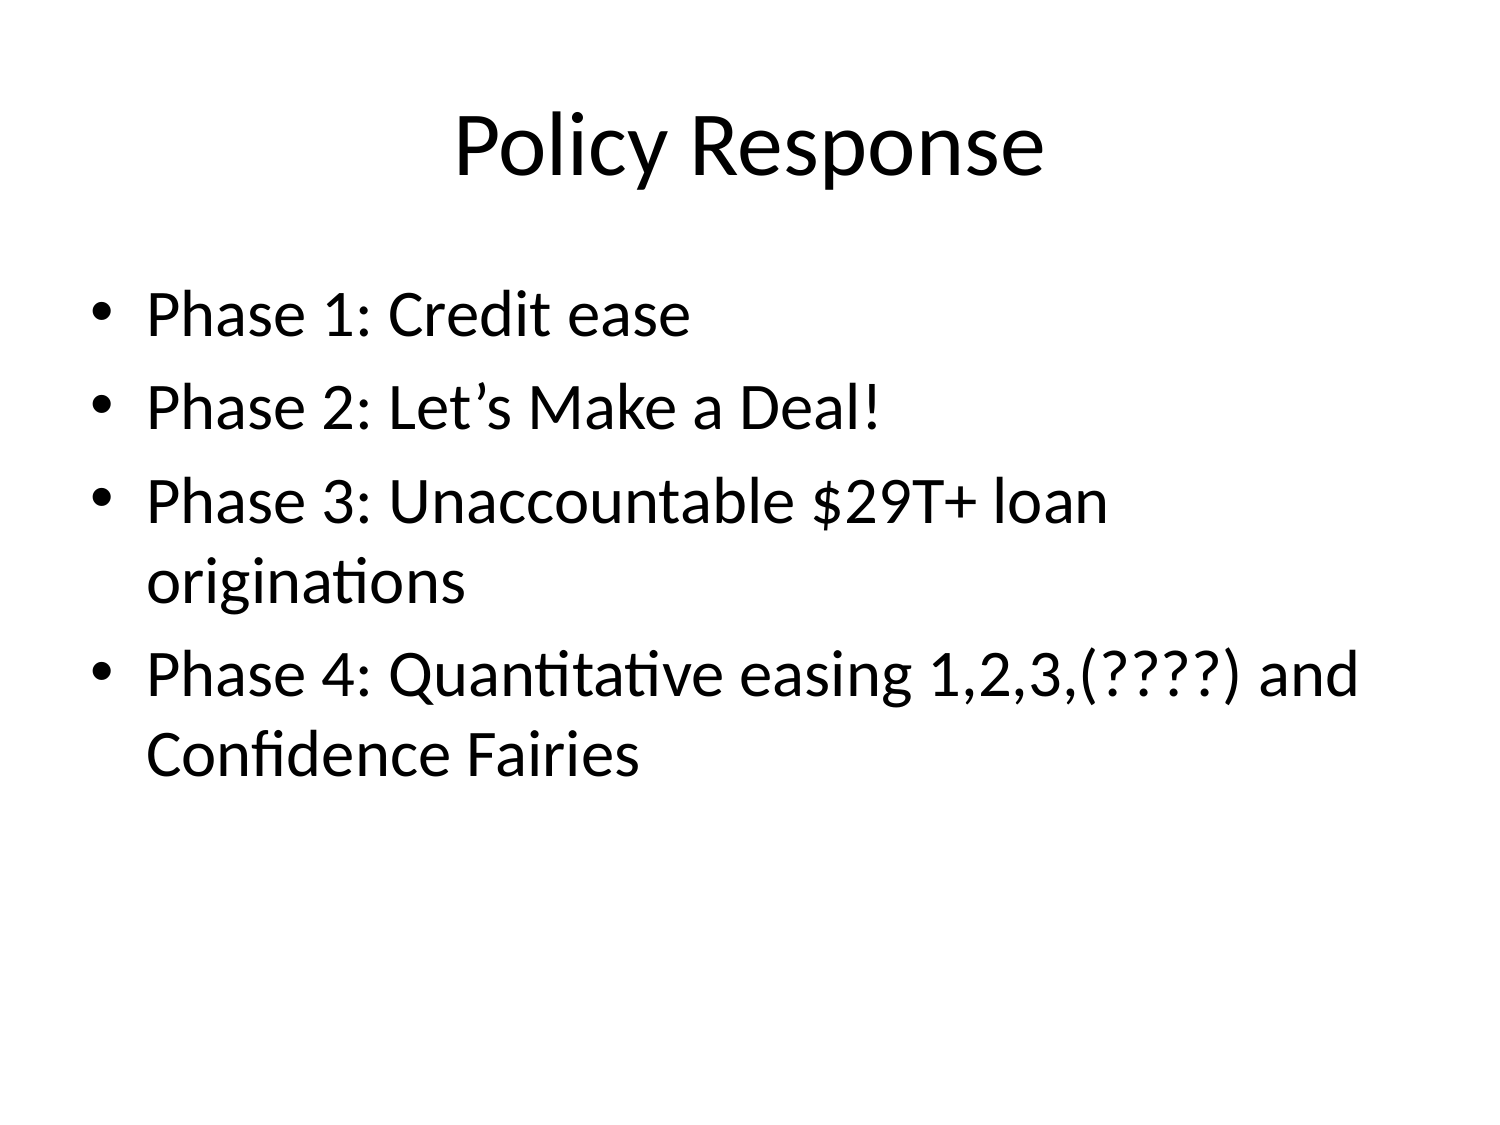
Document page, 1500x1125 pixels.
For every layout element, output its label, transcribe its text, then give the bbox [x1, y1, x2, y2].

title Policy Response [75, 45, 1425, 233]
list Phase 1: Credit ease Phase 2: Let’s Make a Deal! Phase 3: Unaccountable $29T+ loan originations Phase 4: Quantitative easing 1,2,3,(????) and Confidence Fairies [75, 262, 1425, 1005]
